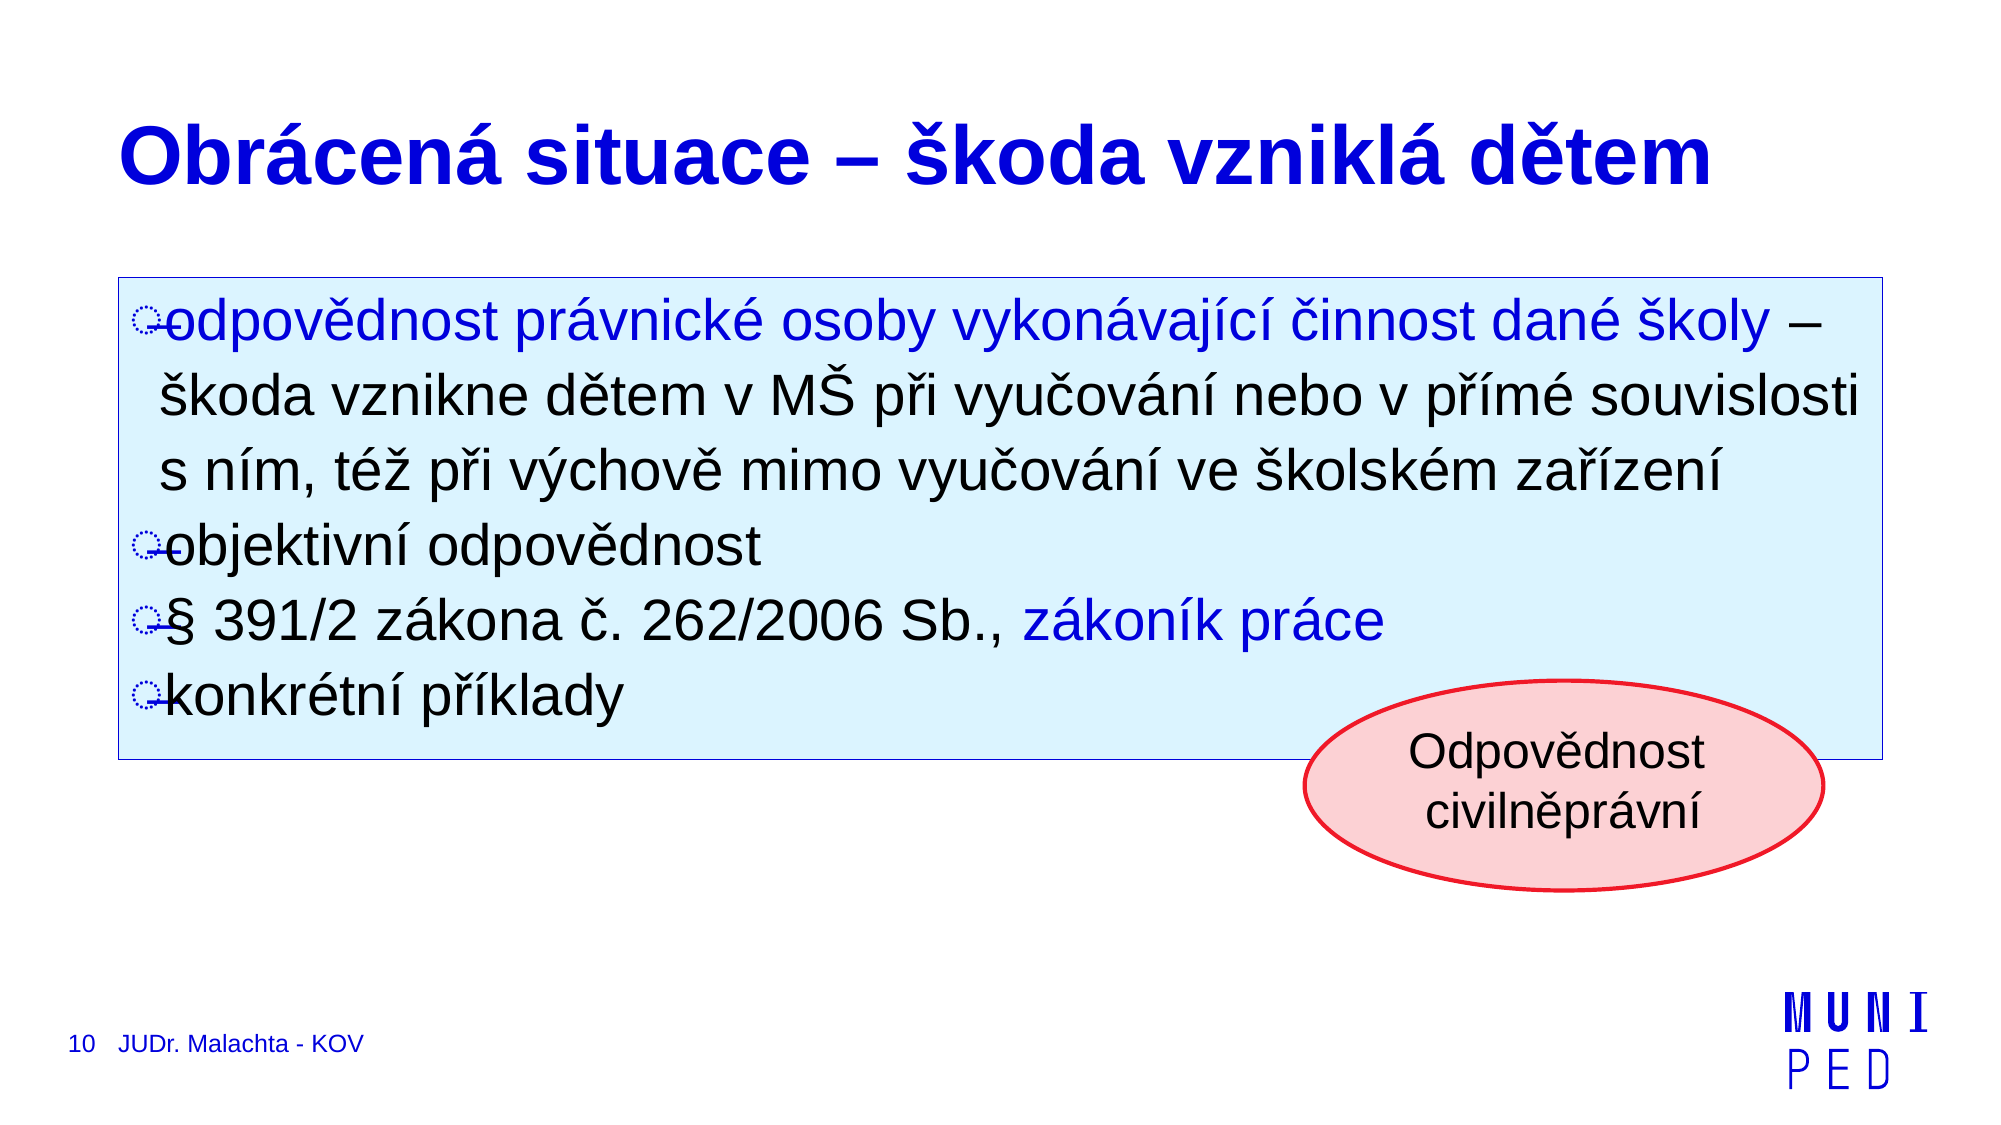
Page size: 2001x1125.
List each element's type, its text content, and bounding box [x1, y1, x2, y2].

slide_number 10 [67, 1021, 110, 1063]
footer JUDr. Malachta - KOV [118, 1021, 1418, 1063]
list odpovědnost právnické osoby vykonávající činnost dané školy – škoda vznikne dětem v MŠ při vyučování nebo v přímé souvislosti s ním, též při výchově mimo vyučování ve školském zařízení objektivní odpovědnost § 391/2 zákona č. 262/2006 Sb., zákoník práce konkrétní příklady [118, 277, 1883, 760]
text_box Odpovědnost civilněprávní [1302, 678, 1826, 893]
title Obrácená situace – škoda vzniklá dětem [118, 118, 1883, 193]
